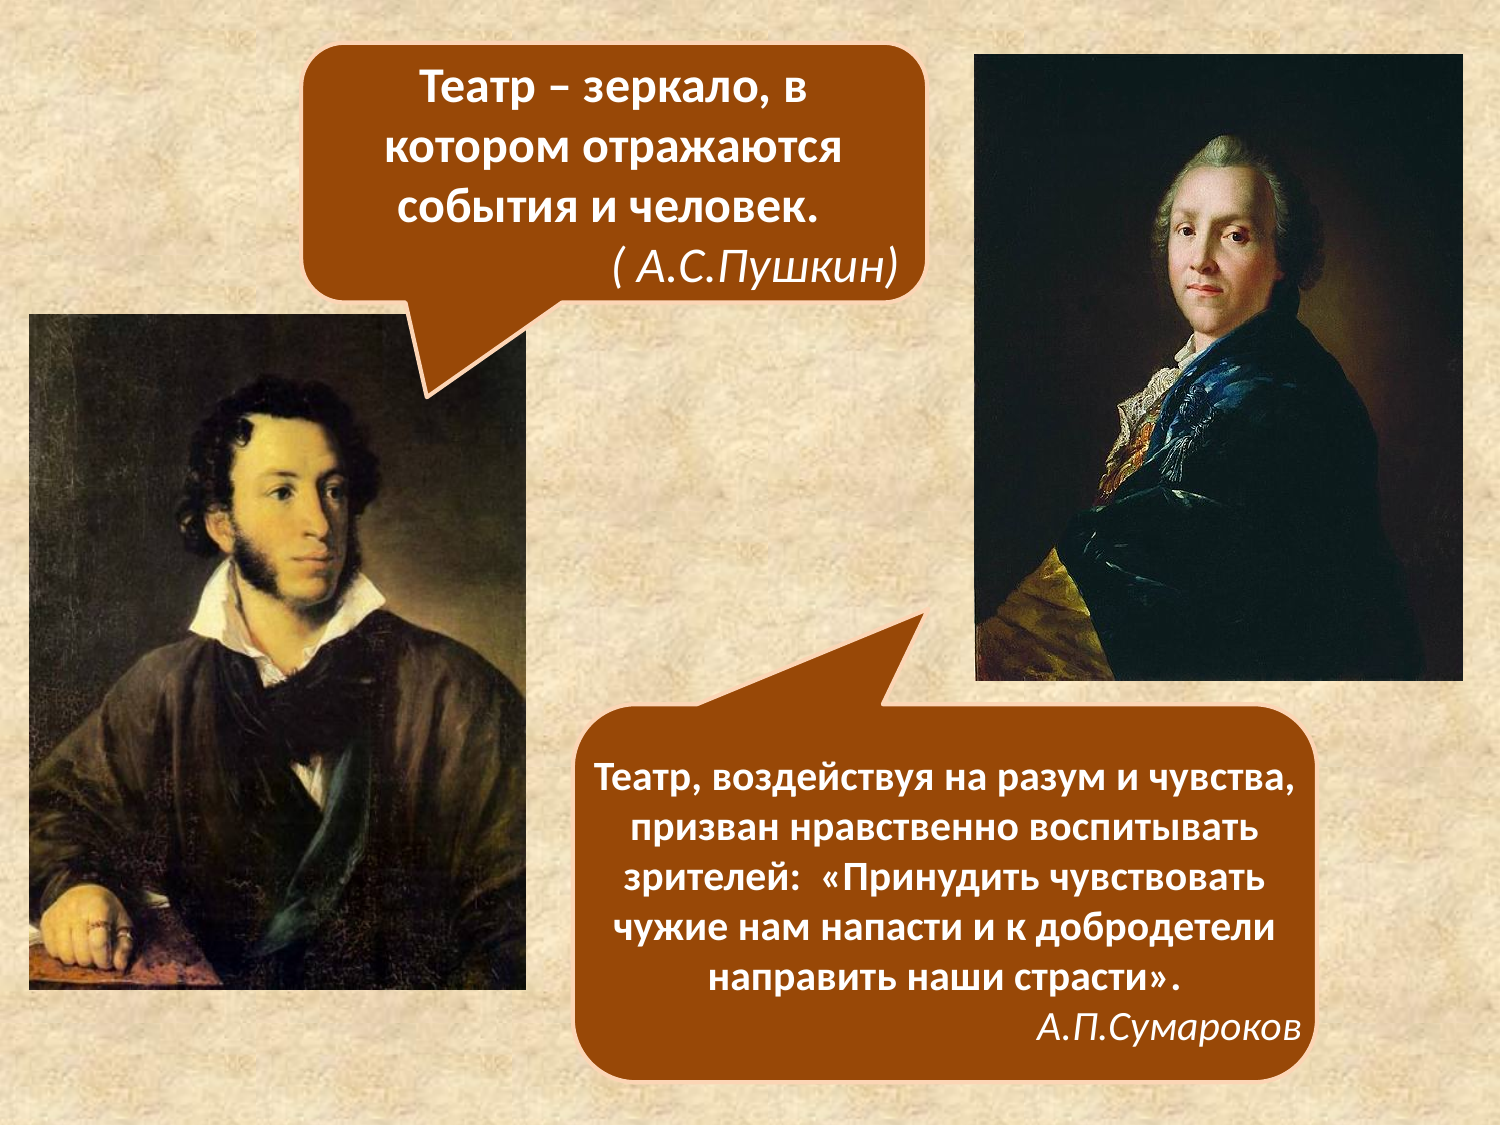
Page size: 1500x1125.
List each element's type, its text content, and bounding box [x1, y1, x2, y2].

picture [0, 0, 1500, 1125]
text_box Театр, воздействуя на разум и чувства, призван нравственно воспитывать зрителей: «Принудить чувствовать чужие нам напасти и к добродетели направить наши страсти». А.П.Сумароков [572, 741, 1317, 1057]
text_box [582, 1057, 1307, 1085]
text_box Театр – зеркало, в котором отражаются события и человек. ( А.С.Пушкин) [299, 40, 930, 328]
text_box [576, 606, 1314, 741]
